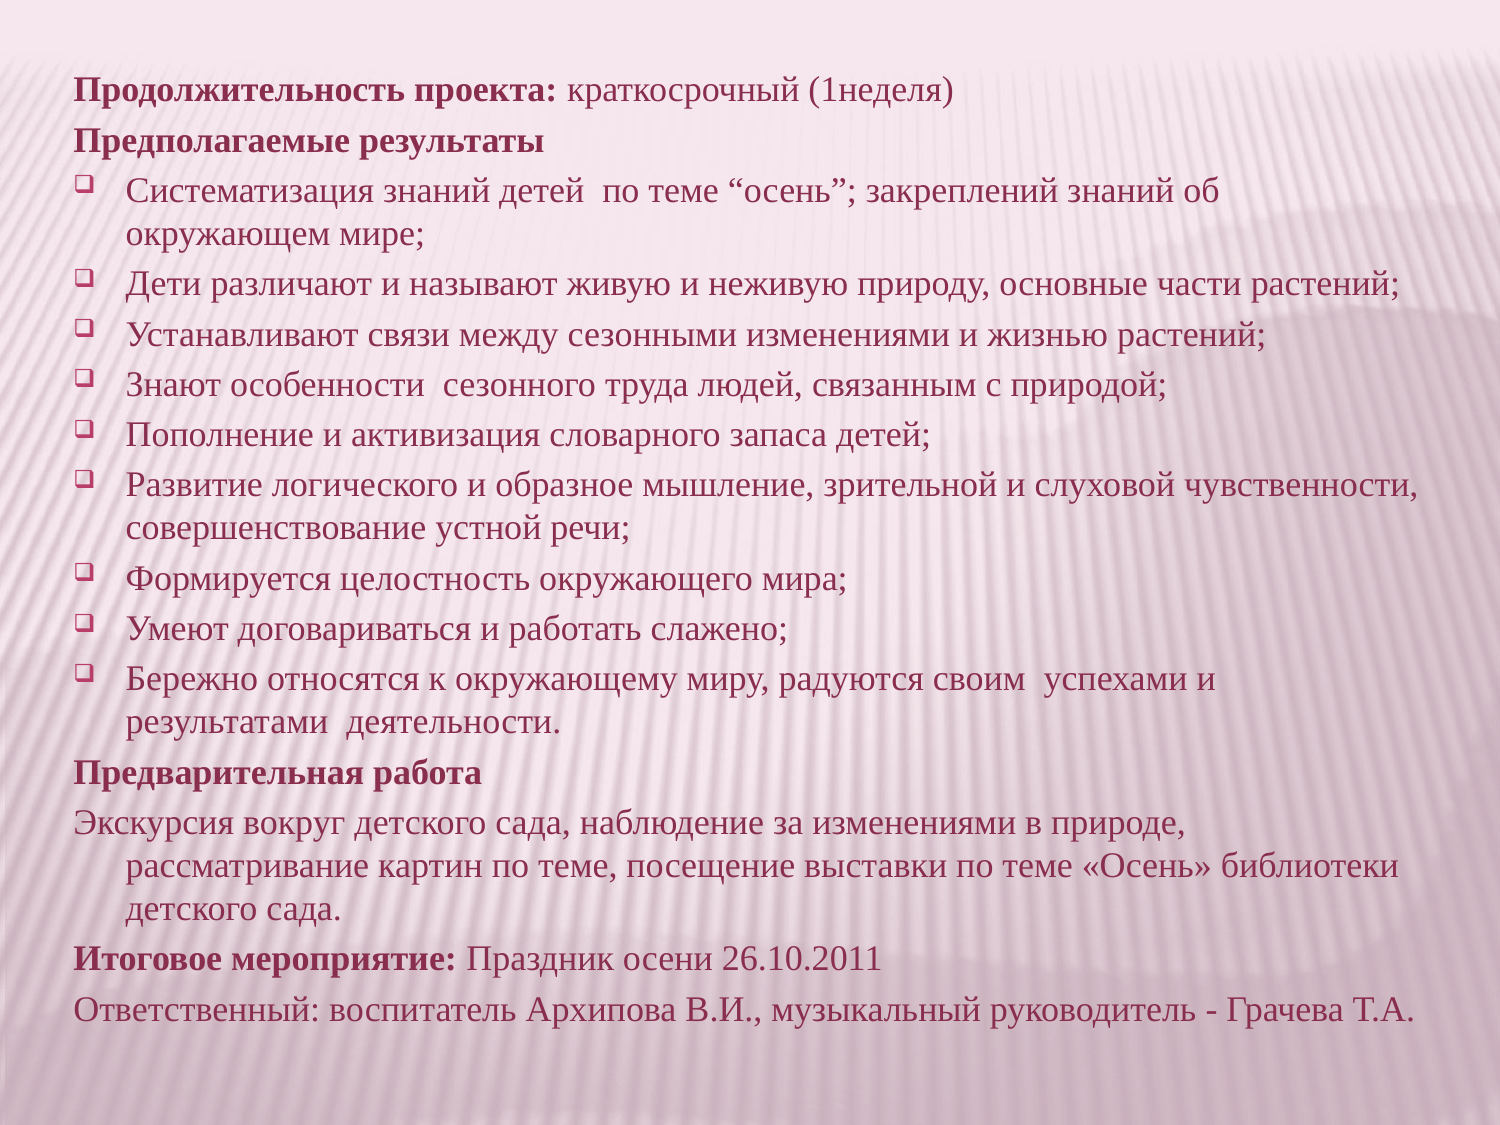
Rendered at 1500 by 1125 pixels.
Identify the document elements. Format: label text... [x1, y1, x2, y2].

list Продолжительность проекта: краткосрочный (1неделя) Предполагаемые результаты Систематизация знаний детей по теме “осень”; закреплений знаний об окружающем мире; Дети различают и называют живую и неживую природу, основные части растений; Устанавливают связи между сезонными изменениями и жизнью растений; Знают особенности сезонного труда людей, связанным с природой; Пополнение и активизация словарного запаса детей; Развитие логического и образное мышление, зрительной и слуховой чувственности, совершенствование устной речи; Формируется целостность окружающего мира; Умеют договариваться и работать слажено; Бережно относятся к окружающему миру, радуются своим успехами и результатами деятельности. Предварительная работа Экскурсия вокруг детского сада, наблюдение за изменениями в природе, рассматривание картин по теме, посещение выставки по теме «Осень» библиотеки детского сада. Итоговое мероприятие: Праздник осени 26.10.2011 Ответственный: воспитатель Архипова В.И., музыкальный руководитель - Грачева Т.А. [58, 58, 1442, 1079]
